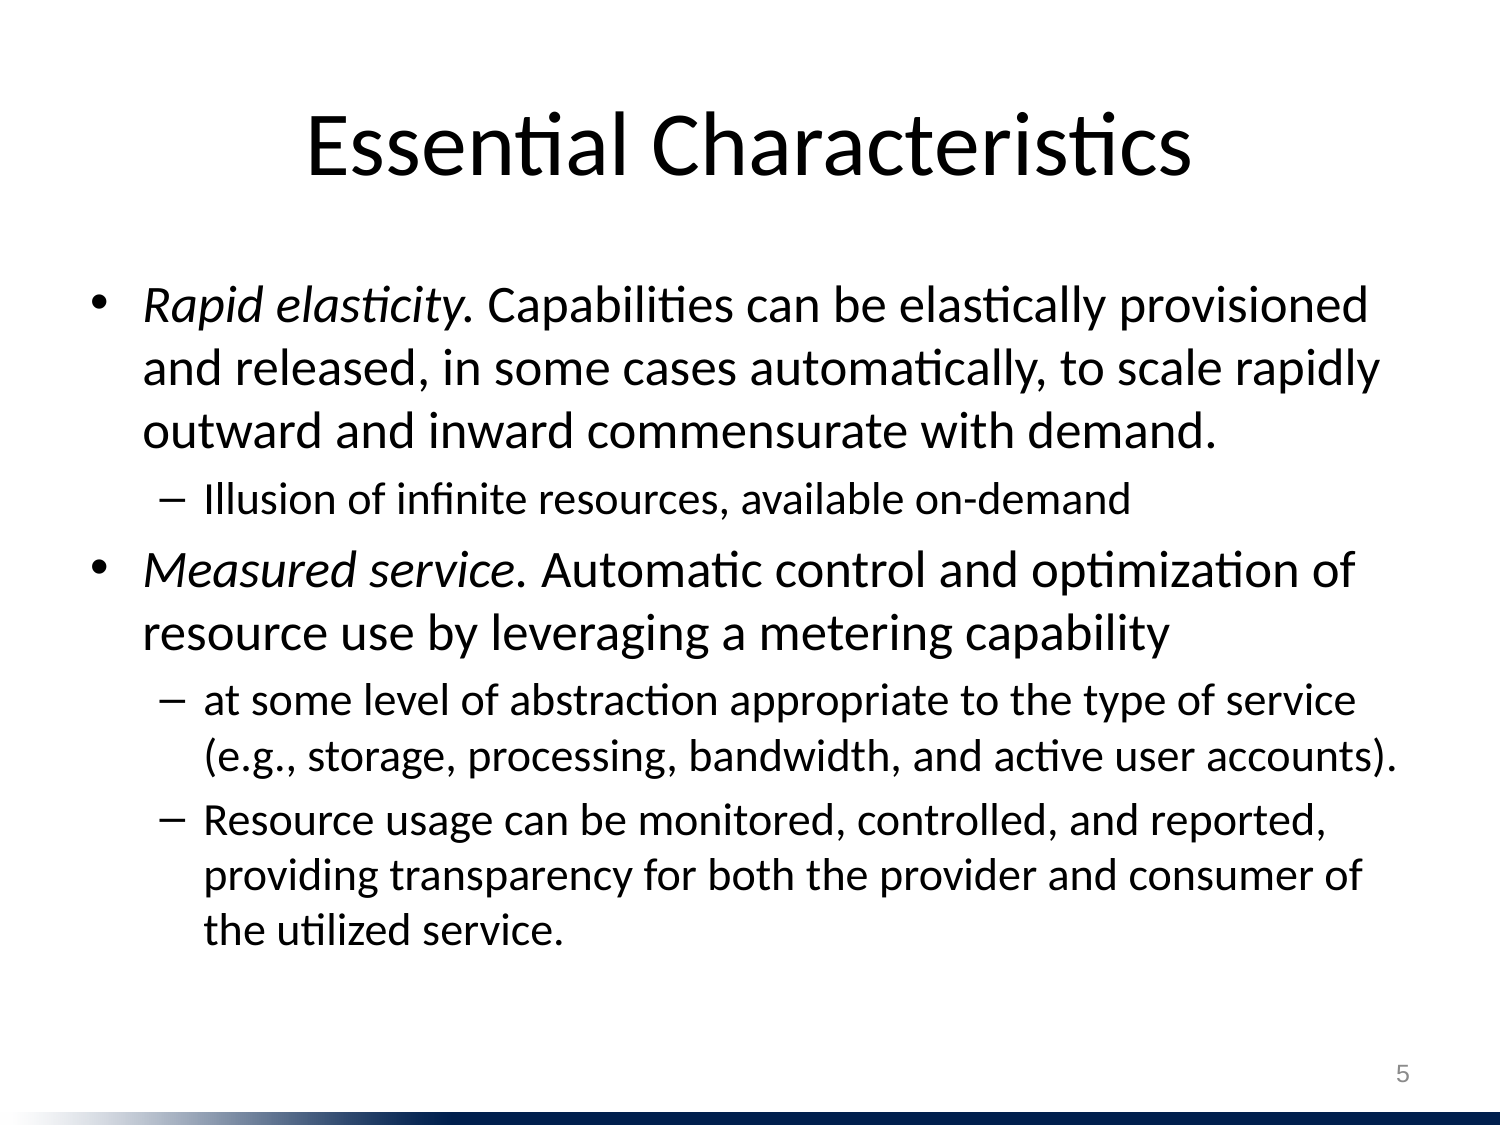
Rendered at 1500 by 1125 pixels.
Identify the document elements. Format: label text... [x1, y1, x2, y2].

picture [0, 1112, 1500, 1125]
title Essential Characteristics [75, 45, 1425, 233]
list Rapid elasticity. Capabilities can be elastically provisioned and released, in some cases automatically, to scale rapidly outward and inward commensurate with demand. Illusion of infinite resources, available on-demand Measured service. Automatic control and optimization of resource use by leveraging a metering capability at some level of abstraction appropriate to the type of service (e.g., storage, processing, bandwidth, and active user accounts). Resource usage can be monitored, controlled, and reported, providing transparency for both the provider and consumer of the utilized service. [75, 262, 1425, 1005]
slide_number 5 [1074, 1042, 1425, 1103]
